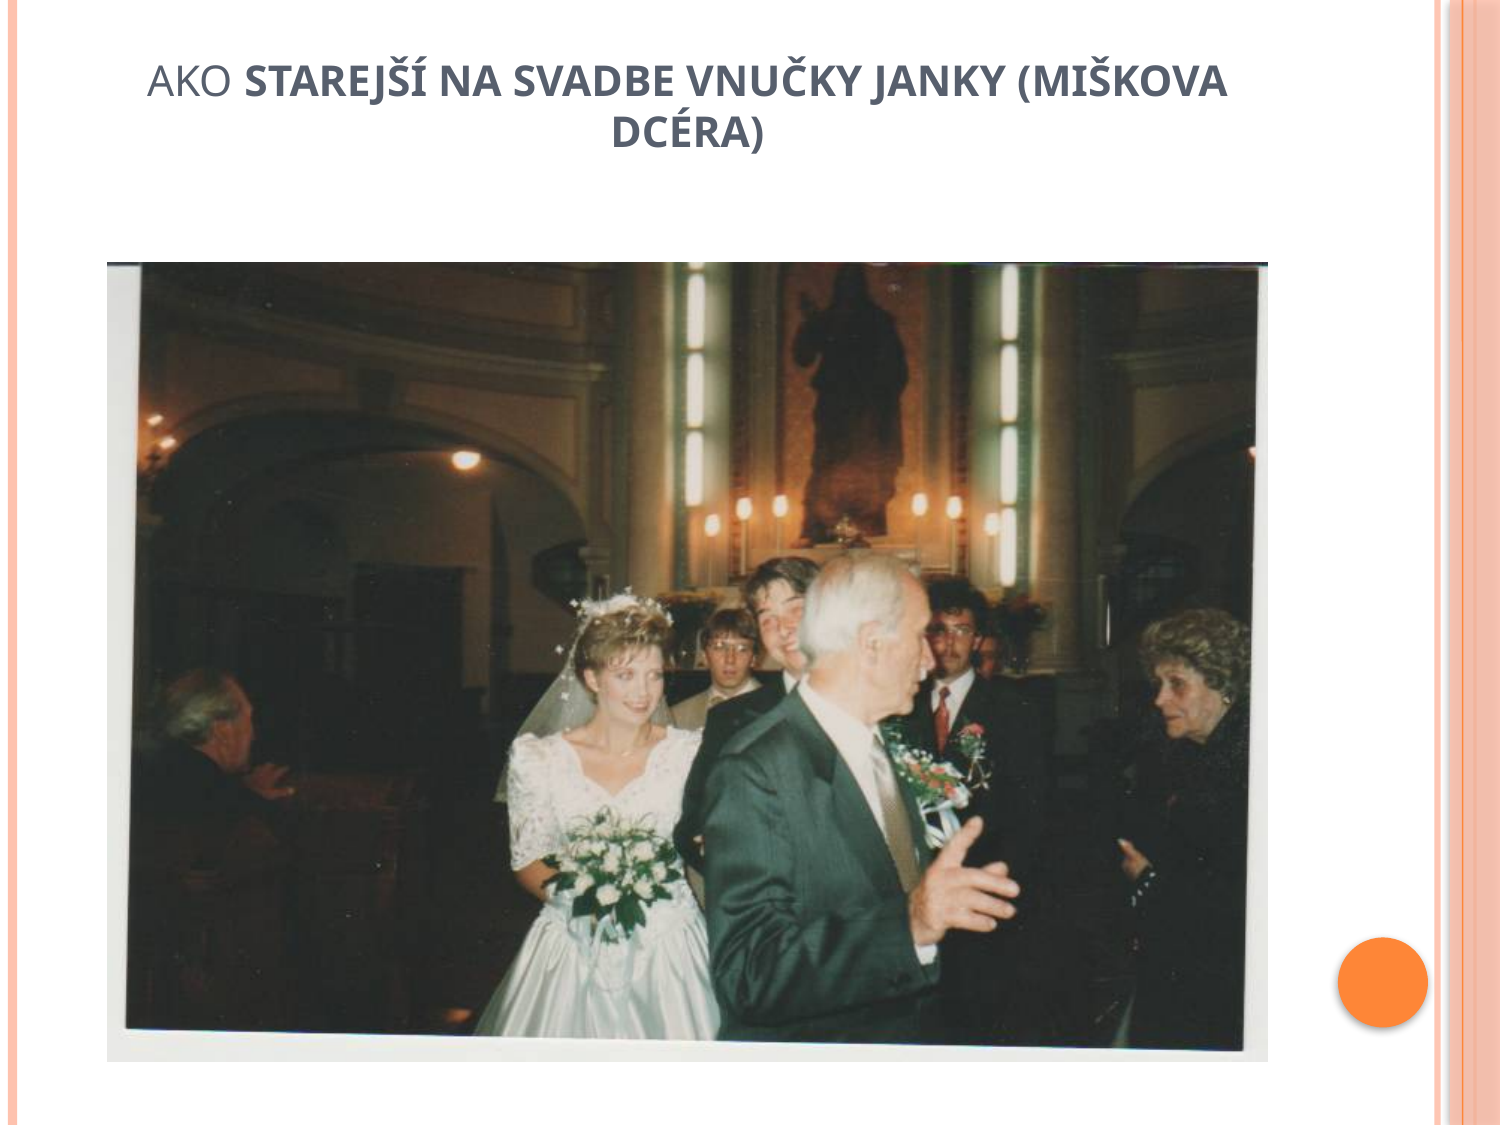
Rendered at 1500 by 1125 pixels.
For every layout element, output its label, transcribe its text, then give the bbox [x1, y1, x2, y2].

title Ako Starejší na svadbe vnučky Janky (Miškova dcéra) [75, 45, 1300, 233]
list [107, 261, 1268, 1063]
